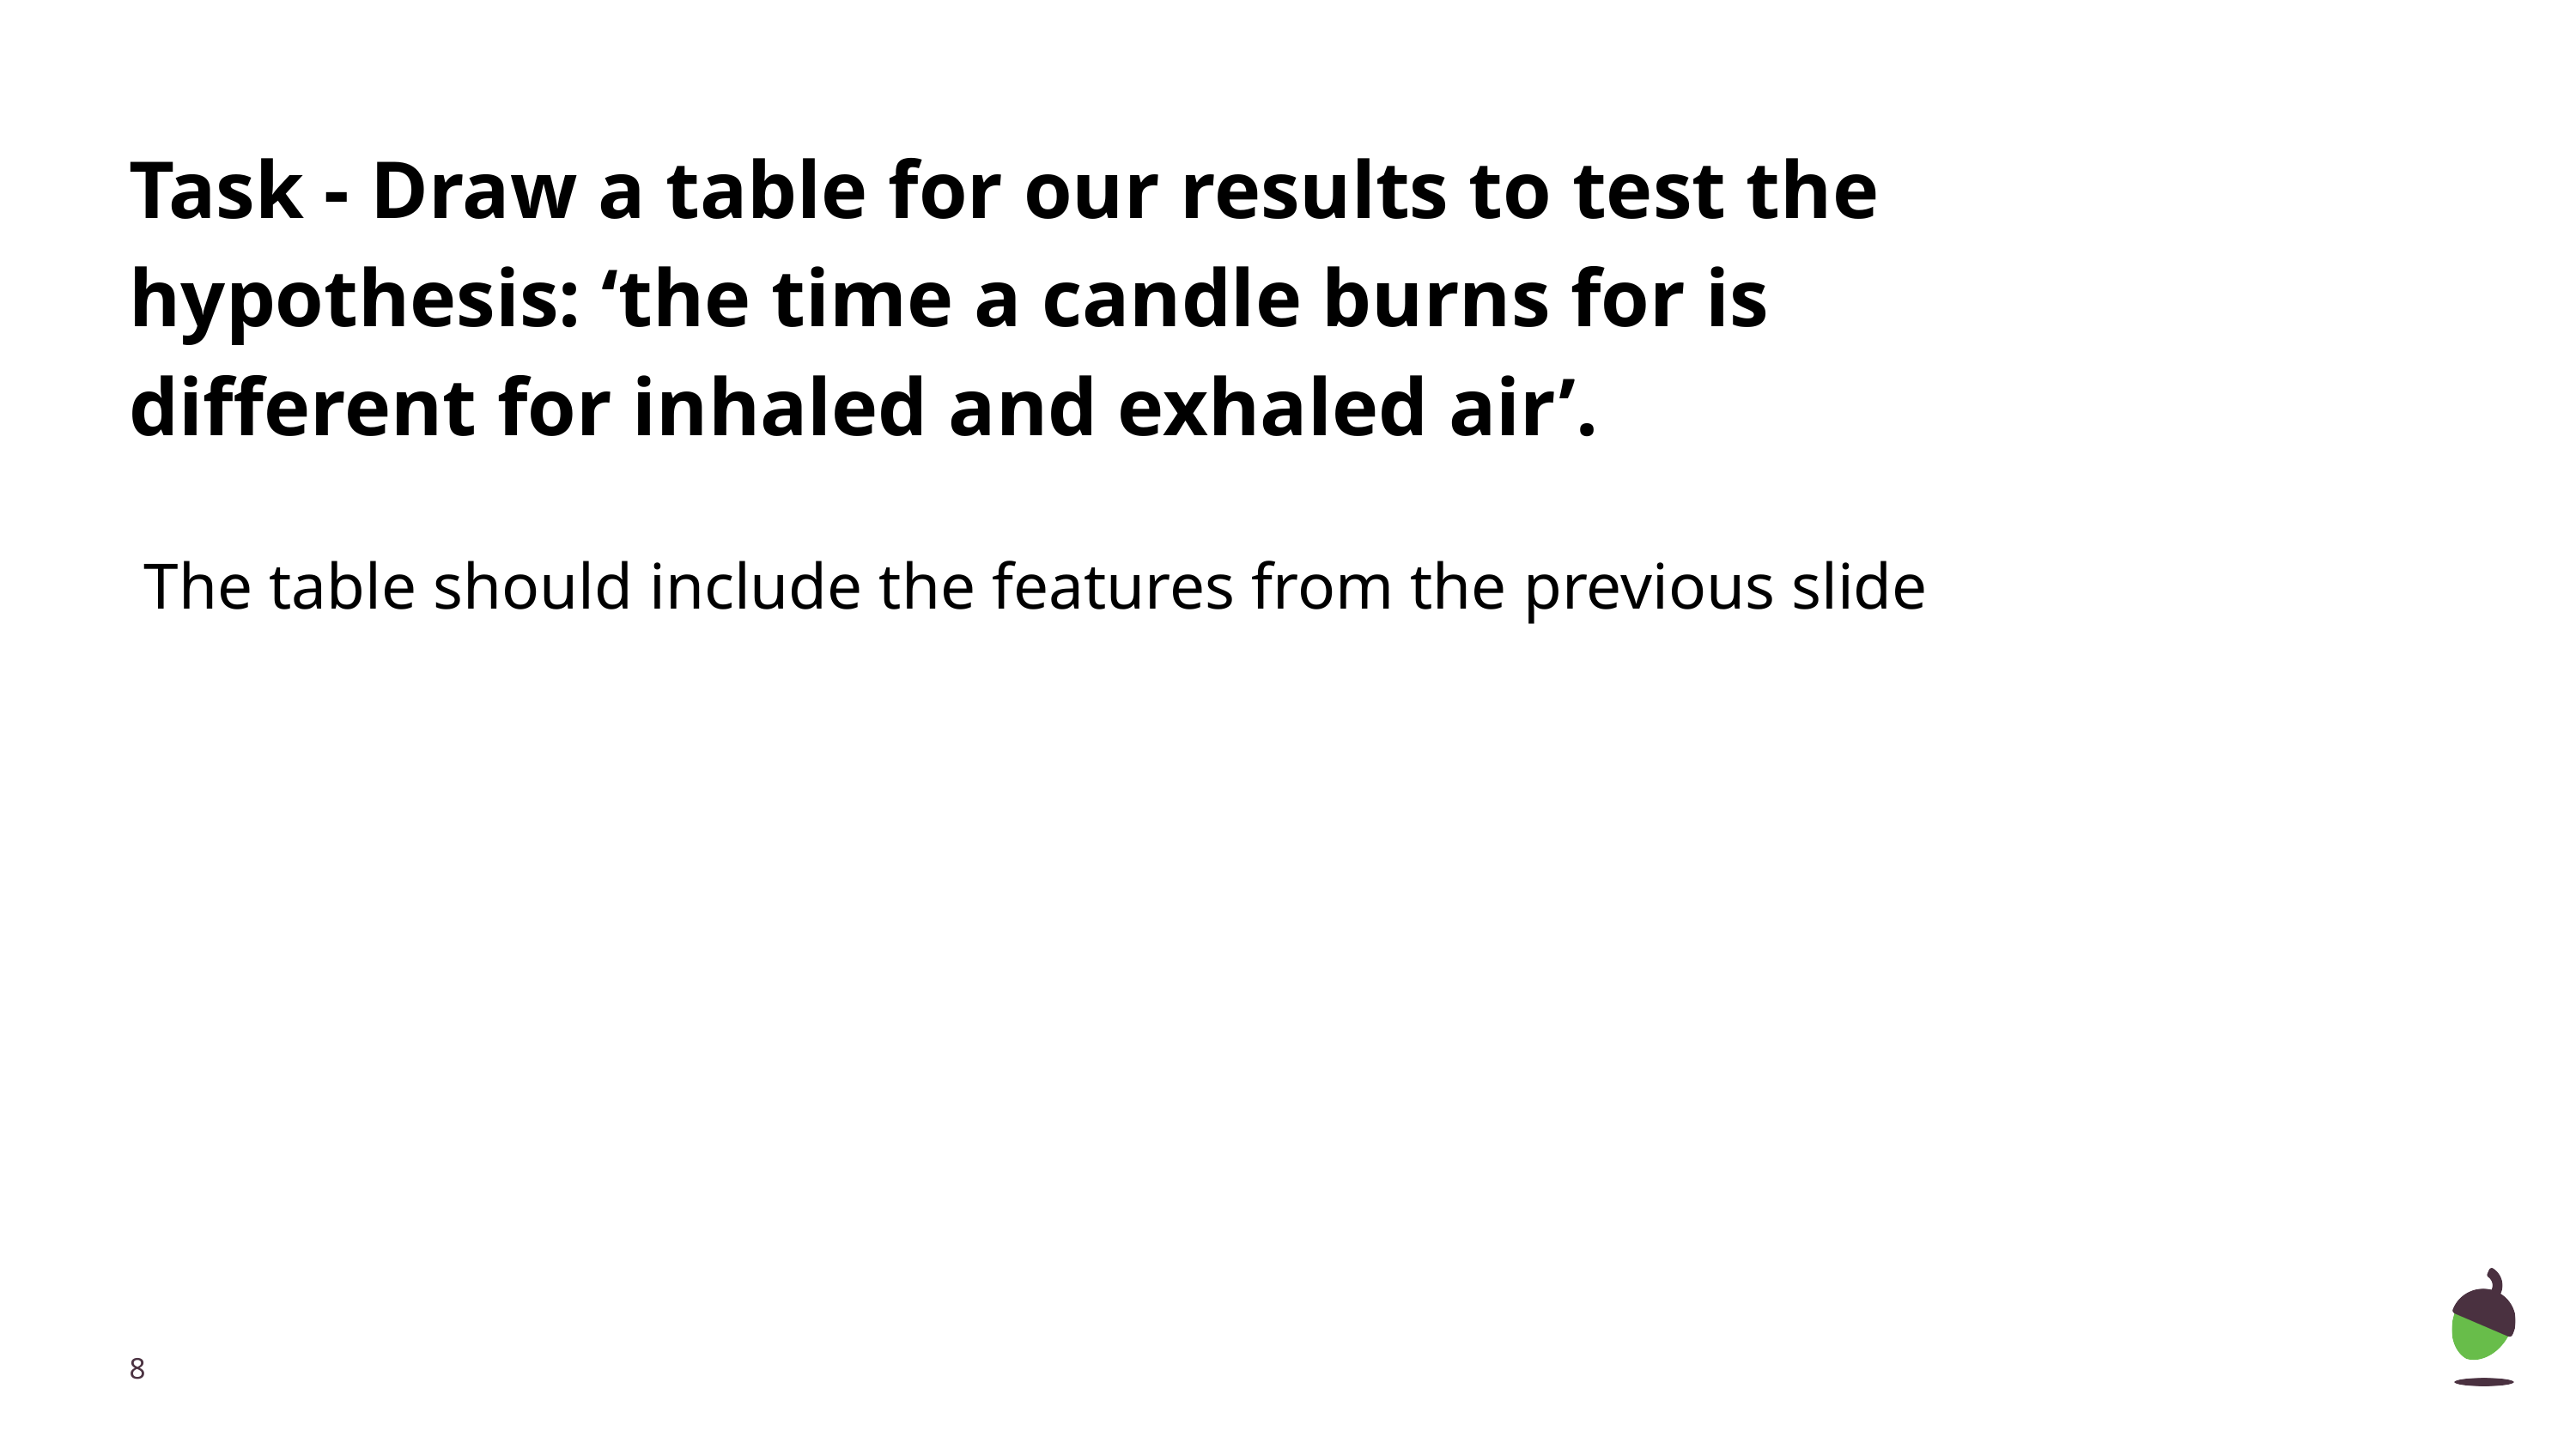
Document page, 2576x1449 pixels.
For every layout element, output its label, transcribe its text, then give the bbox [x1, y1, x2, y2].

slide_number ‹#› [129, 1349, 332, 1401]
list The table should include the features from the previous slide [143, 524, 2164, 625]
title Task - Draw a table for our results to test the hypothesis: ‘the time a candle burns for is different for inhaled and exhaled air’. [129, 124, 1990, 355]
picture [2451, 1268, 2516, 1386]
